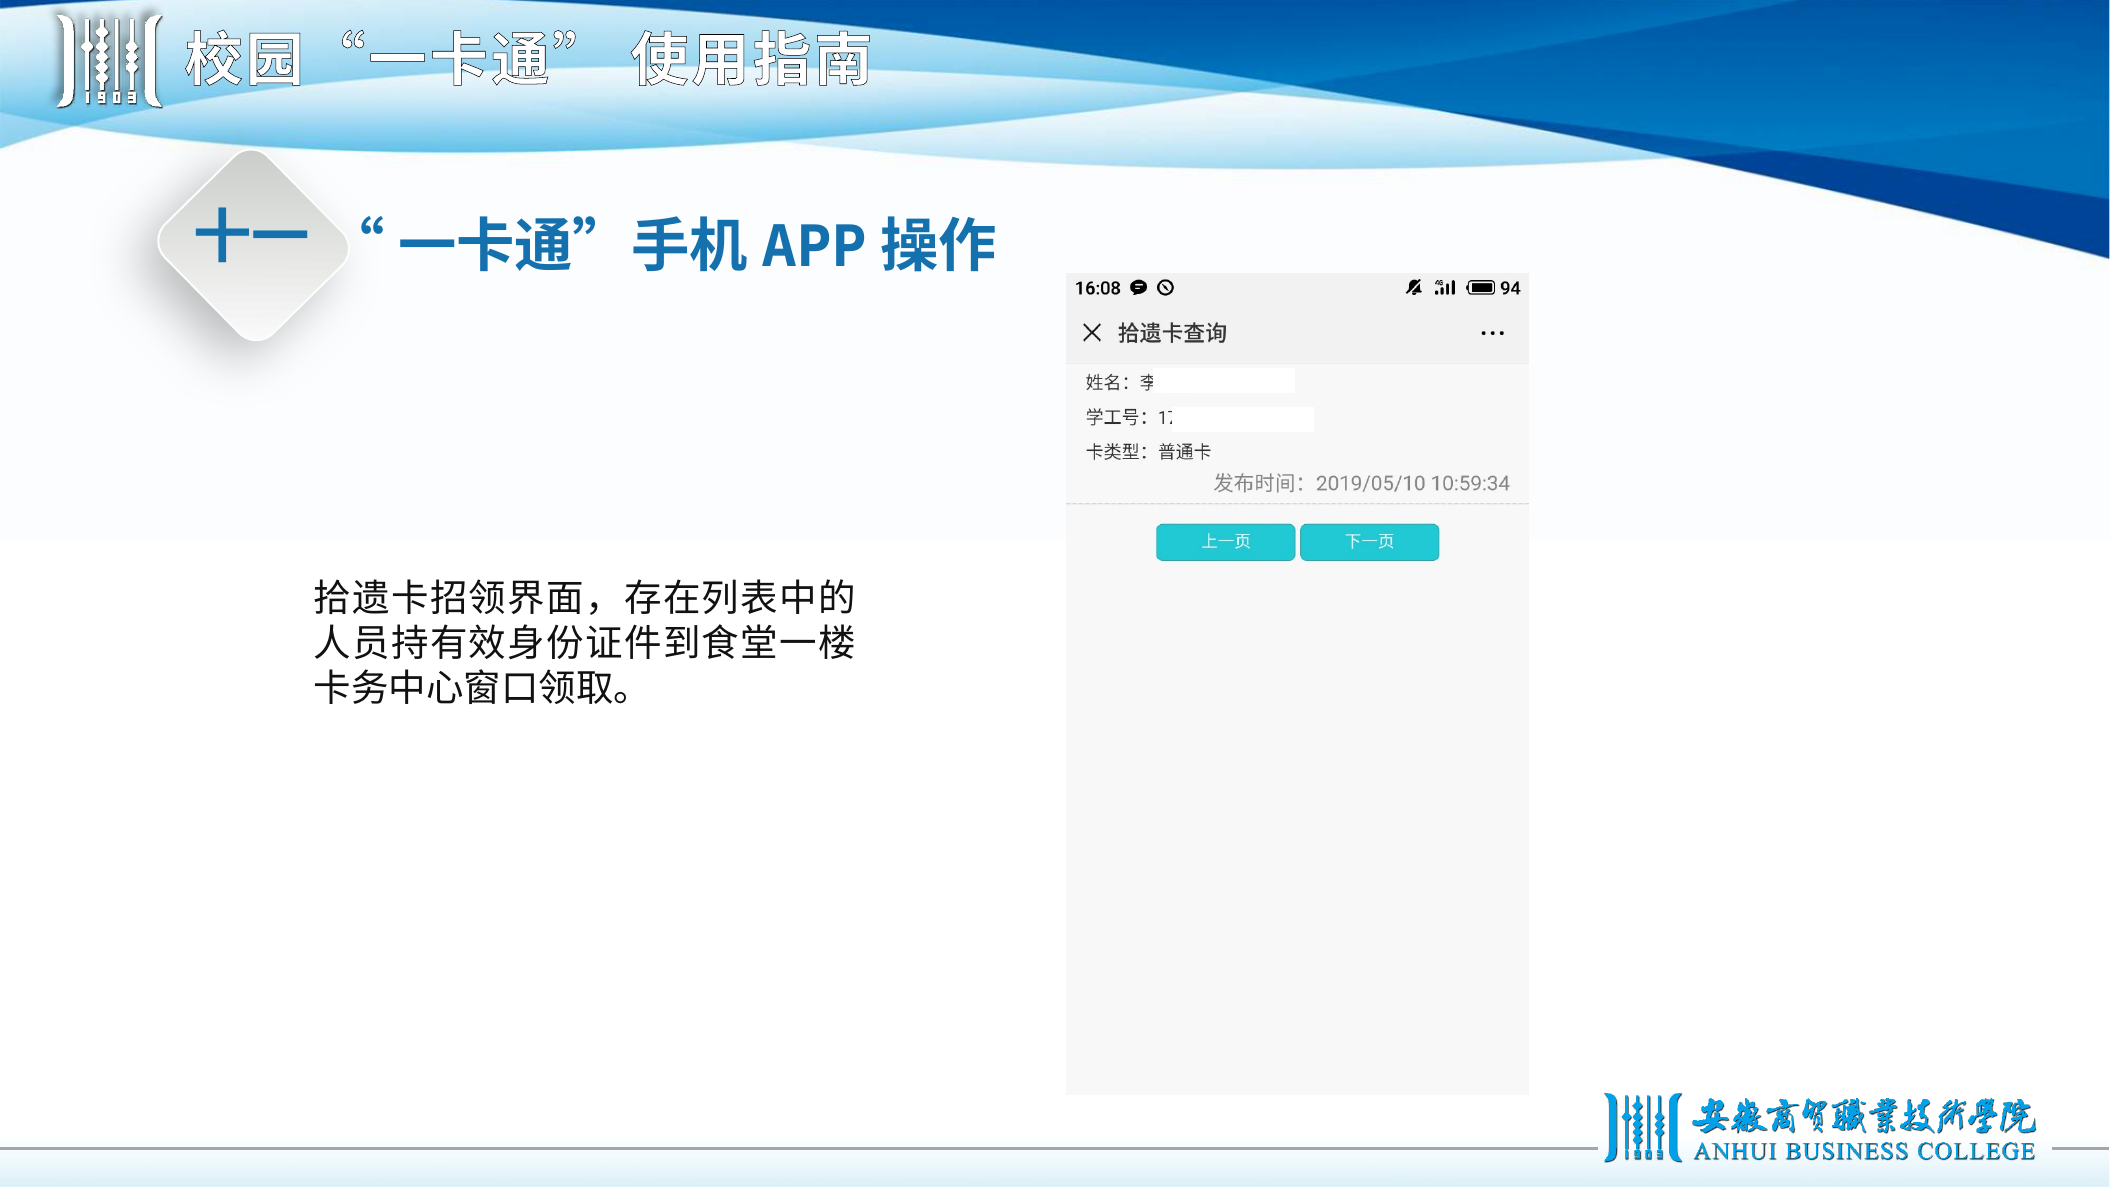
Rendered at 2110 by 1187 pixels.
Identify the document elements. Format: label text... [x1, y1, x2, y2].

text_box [168, 167, 334, 322]
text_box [1066, 273, 1529, 1095]
picture [0, 0, 2110, 1187]
text_box “一卡通”手机APP操作 [334, 201, 1012, 286]
text_box 校园“一卡通” 使用指南 [169, 14, 1232, 100]
text_box 拾遗卡招领界面，存在列表中的人员持有效身份证件到食堂一楼卡务中心窗口领取。 [298, 566, 872, 716]
